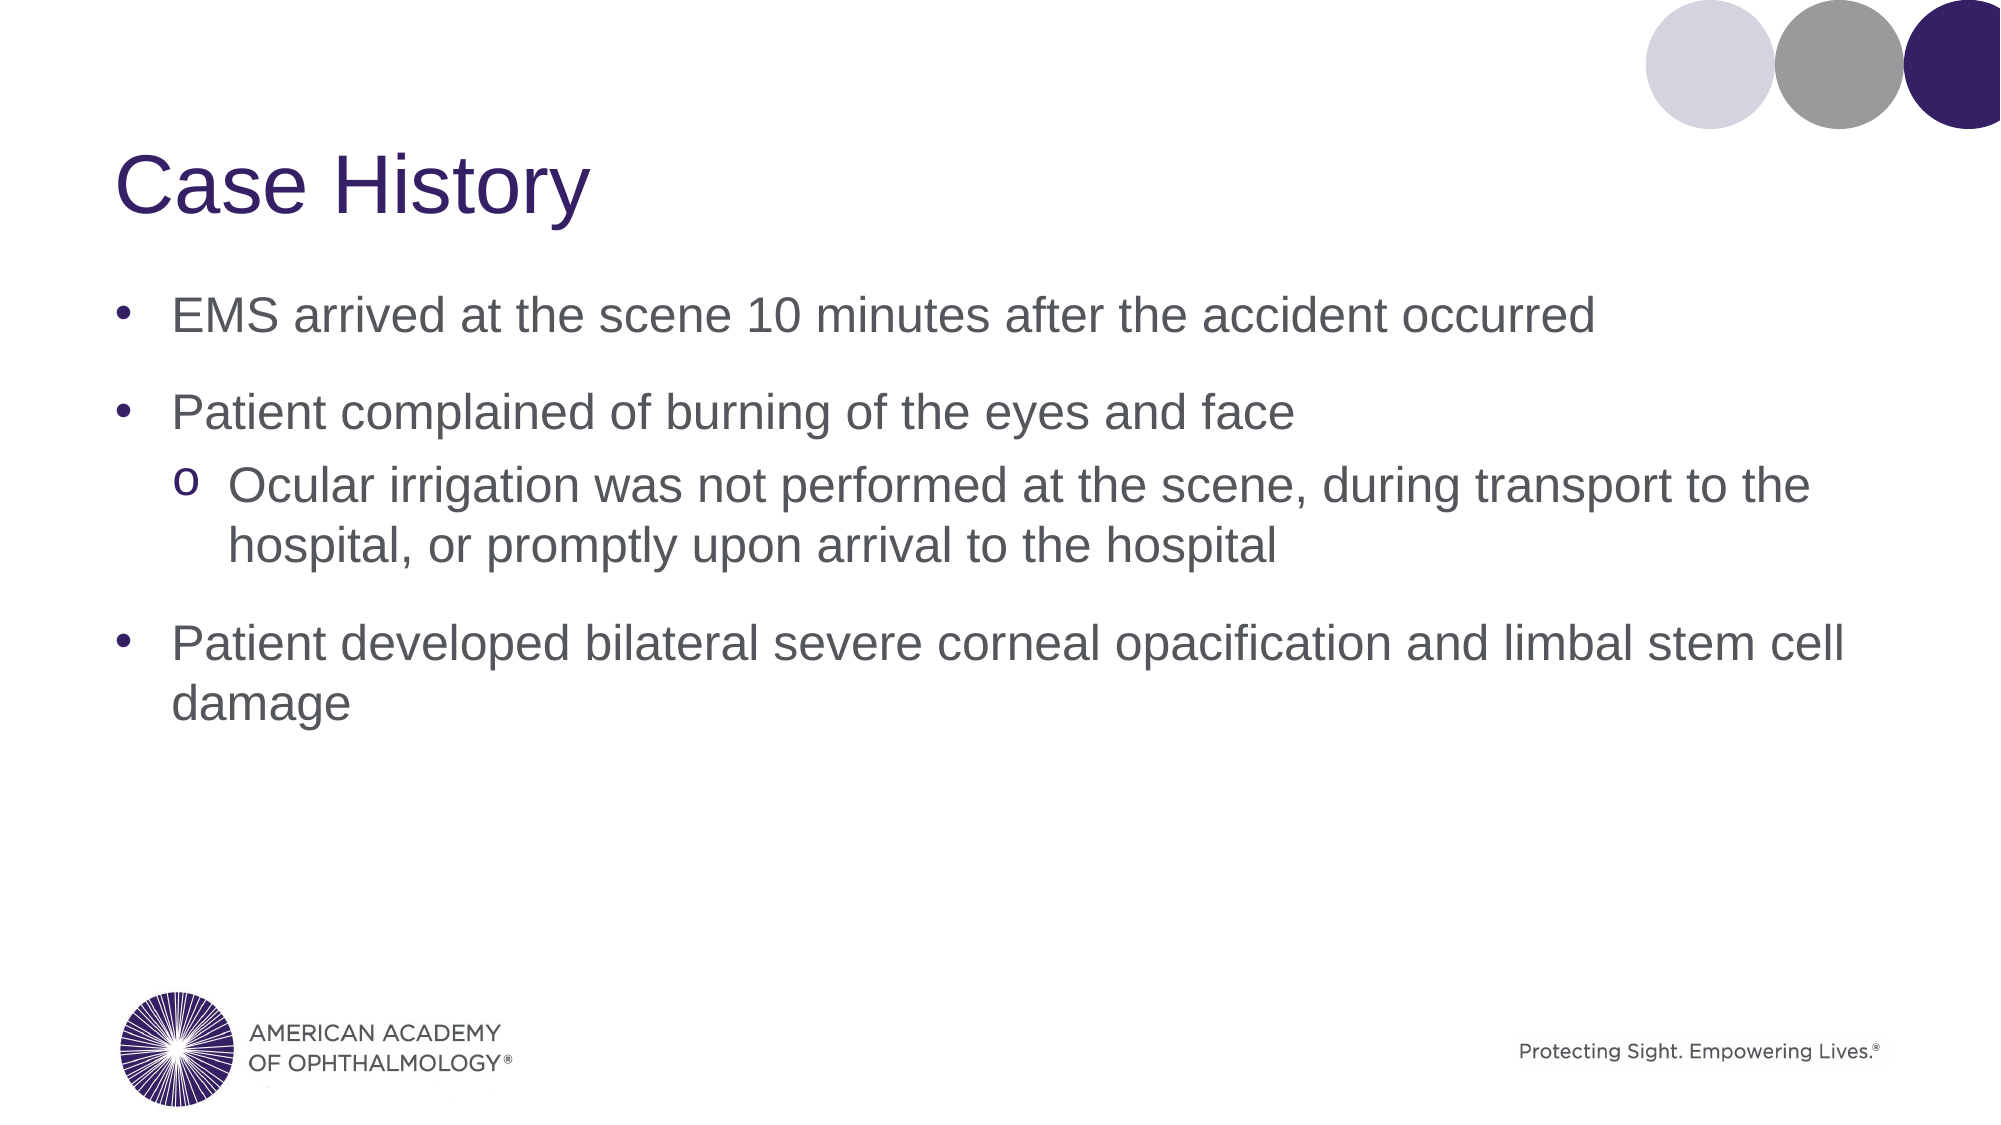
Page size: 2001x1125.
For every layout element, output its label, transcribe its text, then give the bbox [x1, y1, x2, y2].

list EMS arrived at the scene 10 minutes after the accident occurred Patient complained of burning of the eyes and face Ocular irrigation was not performed at the scene, during transport to the hospital, or promptly upon arrival to the hospital Patient developed bilateral severe corneal opacification and limbal stem cell damage [99, 275, 1900, 950]
picture [108, 981, 531, 1113]
title Case History [99, 37, 1900, 238]
picture [1515, 1034, 1890, 1066]
